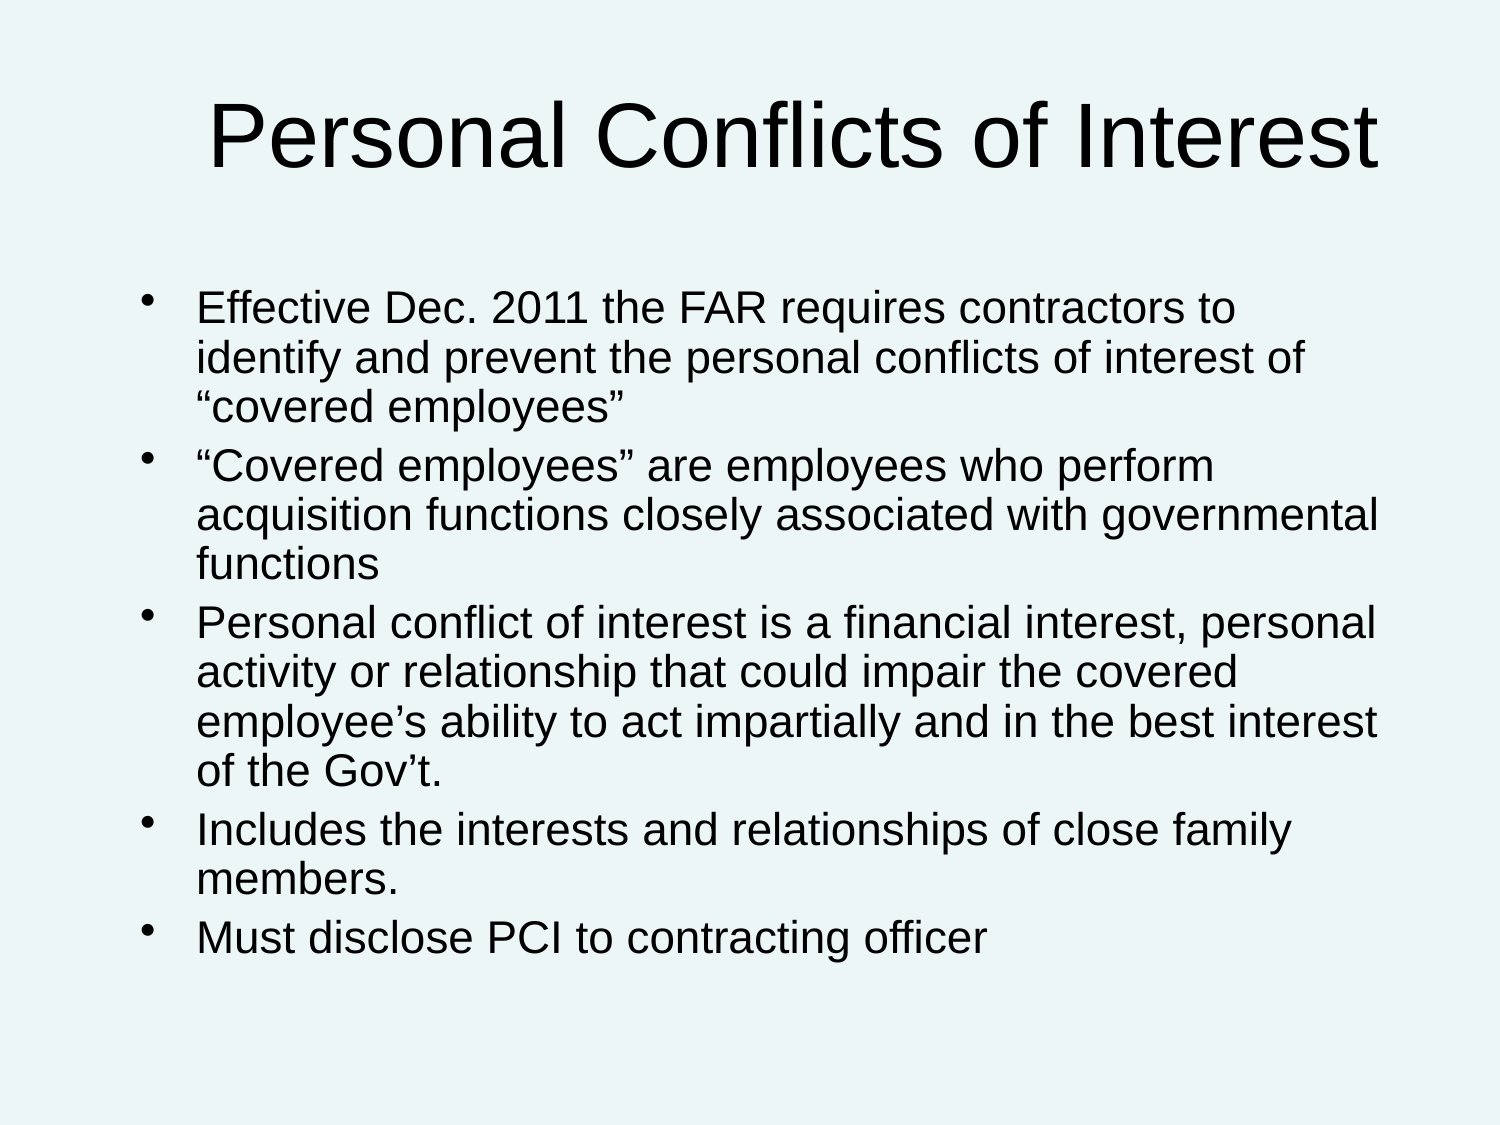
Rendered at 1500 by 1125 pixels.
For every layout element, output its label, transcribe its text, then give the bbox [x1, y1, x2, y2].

list Effective Dec. 2011 the FAR requires contractors to identify and prevent the personal conflicts of interest of “covered employees” “Covered employees” are employees who perform acquisition functions closely associated with governmental functions Personal conflict of interest is a financial interest, personal activity or relationship that could impair the covered employee’s ability to act impartially and in the best interest of the Gov’t. Includes the interests and relationships of close family members. Must disclose PCI to contracting officer [125, 212, 1400, 925]
title Personal Conflicts of Interest [112, 37, 1475, 225]
